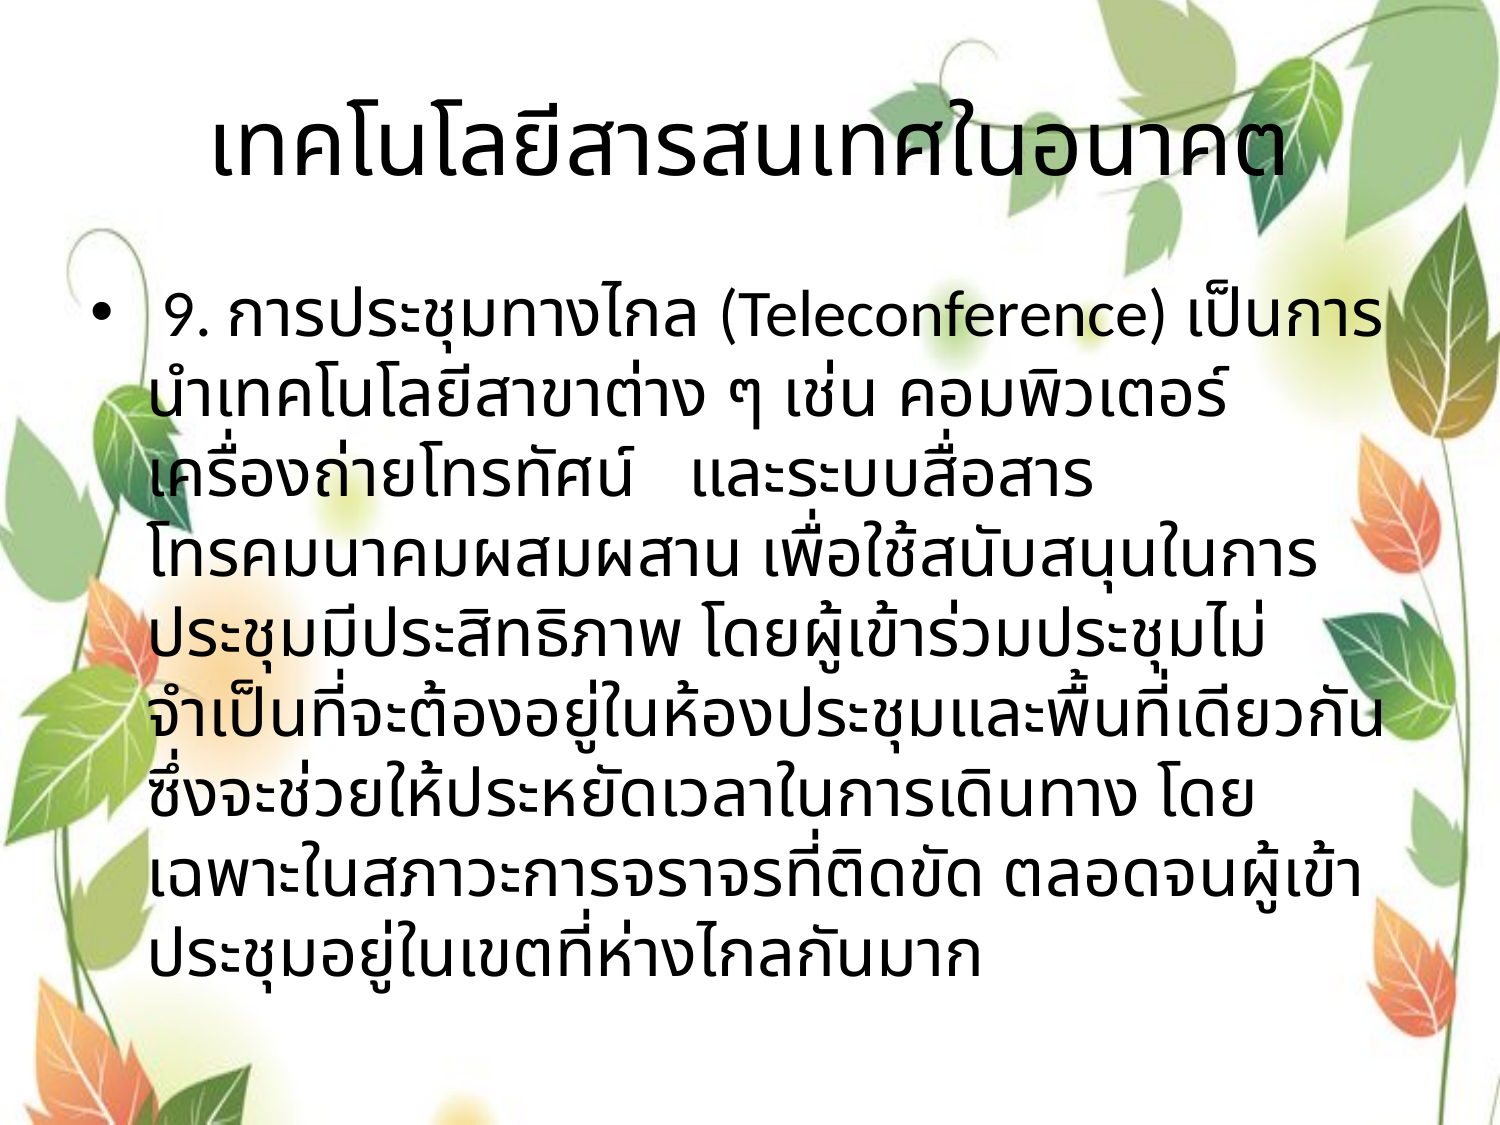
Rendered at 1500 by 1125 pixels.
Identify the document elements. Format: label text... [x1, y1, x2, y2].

list 9. การประชุมทางไกล (Teleconference) เป็นการนำเทคโนโลยีสาขาต่าง ๆ เช่น คอมพิวเตอร์ เครื่องถ่ายโทรทัศน์ และระบบสื่อสารโทรคมนาคมผสมผสาน เพื่อใช้สนับสนุนในการประชุมมีประสิทธิภาพ โดยผู้เข้าร่วมประชุมไม่จำเป็นที่จะต้องอยู่ในห้องประชุมและพื้นที่เดียวกัน ซึ่งจะช่วยให้ประหยัดเวลาในการเดินทาง โดยเฉพาะในสภาวะการจราจรที่ติดขัด ตลอดจนผู้เข้าประชุมอยู่ในเขตที่ห่างไกลกันมาก [75, 262, 1425, 1005]
title เทคโนโลยีสารสนเทศในอนาคต [75, 45, 1425, 233]
picture [0, 0, 1500, 1125]
